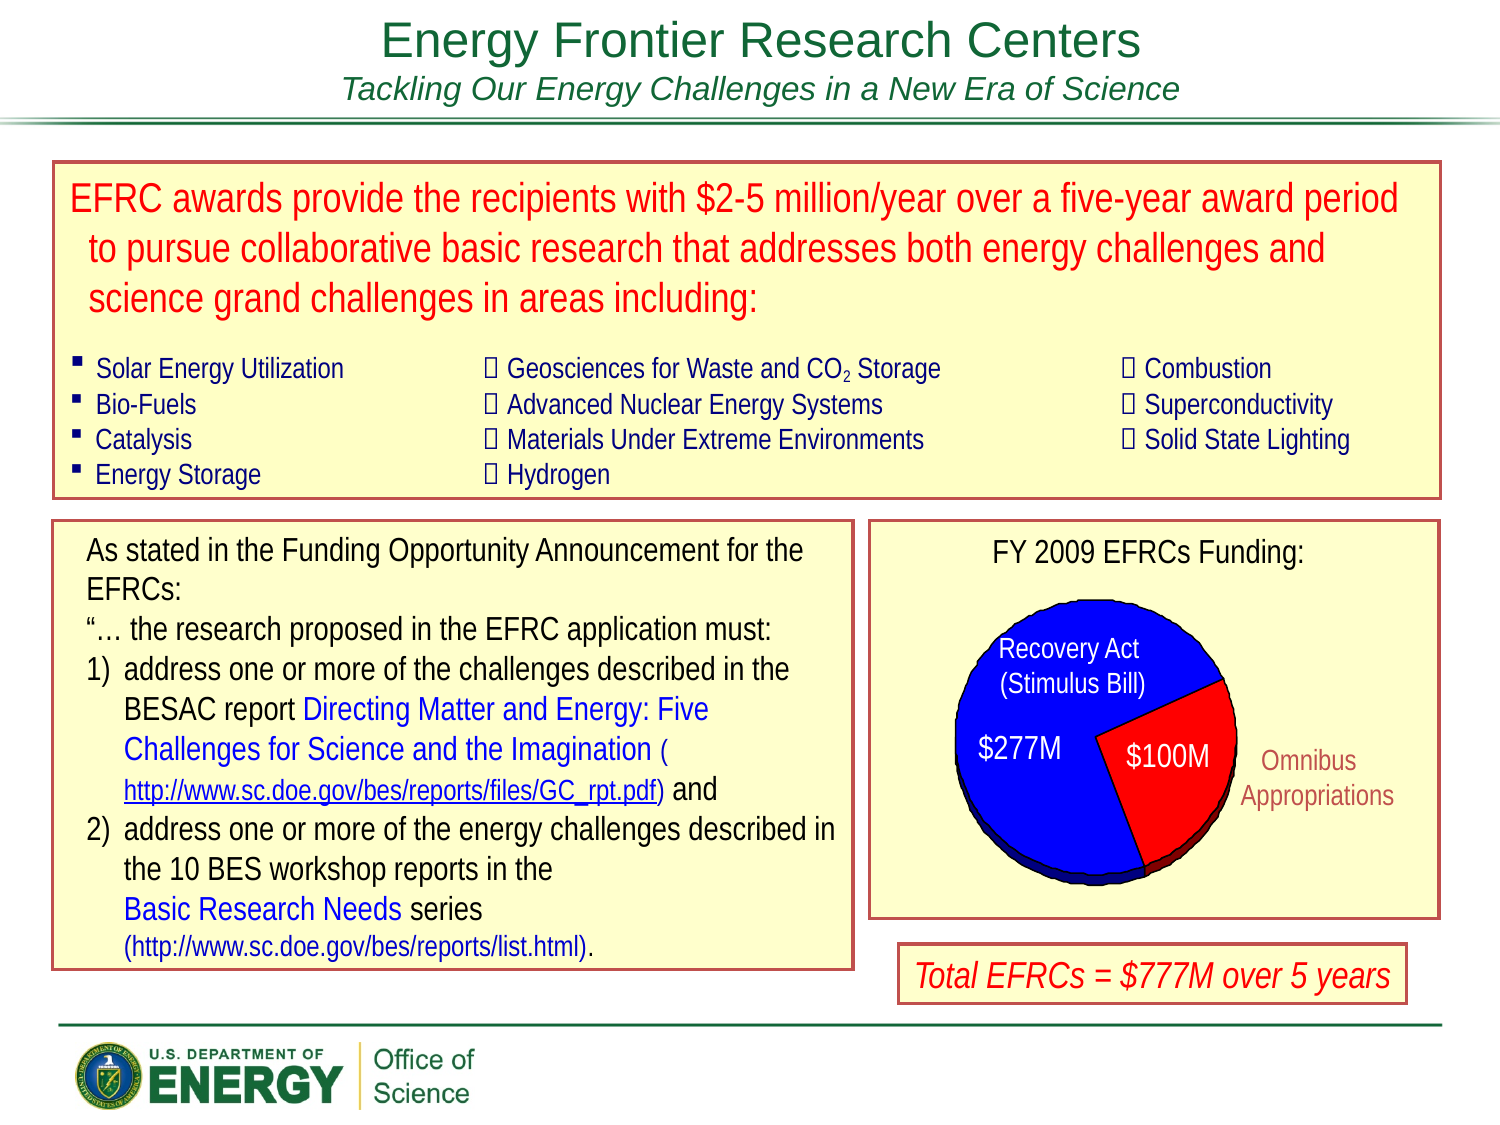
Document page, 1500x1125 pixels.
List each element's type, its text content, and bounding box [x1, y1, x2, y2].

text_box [874, 555, 1426, 930]
text_box Energy Frontier Research Centers Tackling Our Energy Challenges in a New Era of Science [325, 0, 1197, 115]
text_box [869, 520, 1439, 919]
picture [0, 0, 1500, 1125]
text_box EFRC awards provide the recipients with $2-5 million/year over a five-year award period to pursue collaborative basic research that addresses both energy challenges and science grand challenges in areas including: Solar Energy Utilization  Geosciences for Waste and CO2 Storage  Combustion Bio-Fuels  Advanced Nuclear Energy Systems  Superconductivity Catalysis  Materials Under Extreme Environments  Solid State Lighting Energy Storage  Hydrogen [53, 161, 1441, 499]
text_box Total EFRCs = $777M over 5 years [898, 943, 1407, 1004]
text_box As stated in the Funding Opportunity Announcement for the EFRCs: “… the research proposed in the EFRC application must: address one or more of the challenges described in the BESAC report Directing Matter and Energy: Five Challenges for Science and the Imagination (http://www.sc.doe.gov/bes/reports/files/GC_rpt.pdf) and address one or more of the energy challenges described in the 10 BES workshop reports in the Basic Research Needs series (http://www.sc.doe.gov/bes/reports/list.html). [52, 520, 854, 970]
text_box FY 2009 EFRCs Funding: [881, 522, 1424, 555]
